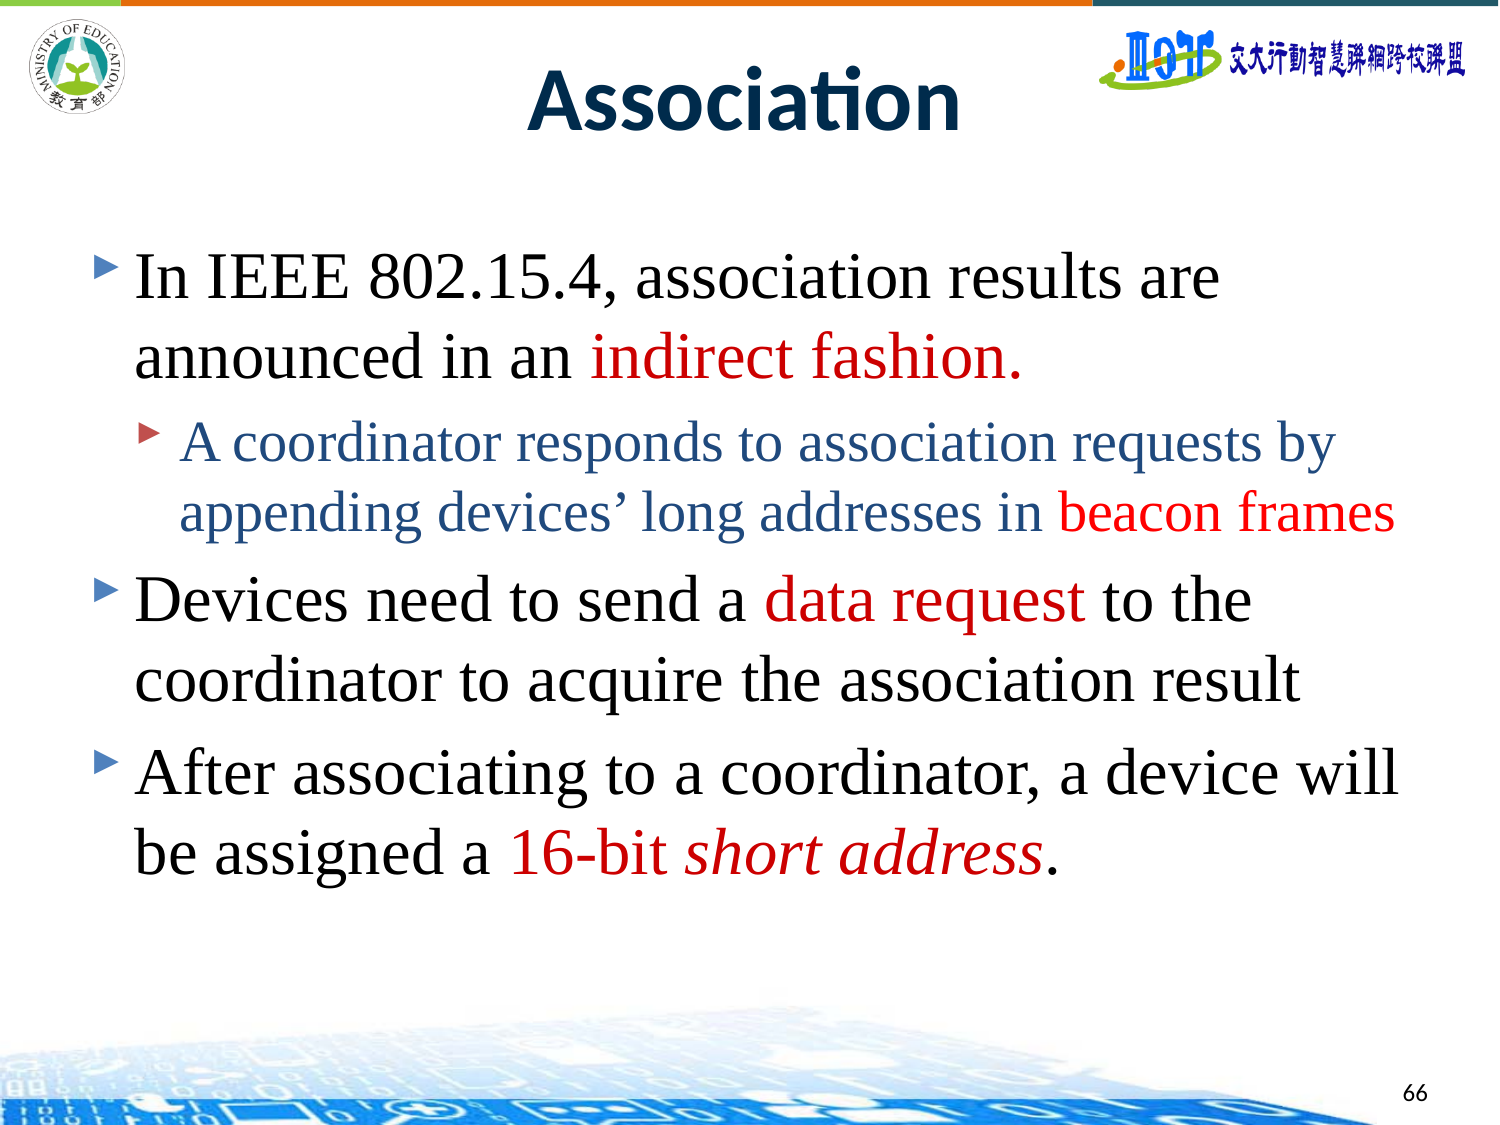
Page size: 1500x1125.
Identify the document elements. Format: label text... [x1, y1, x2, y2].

text_box In IEEE 802.15.4, association results are announced in an indirect fashion. A coordinator responds to association requests by appending devices’ long addresses in beacon frames Devices need to send a data request to the coordinator to acquire the association result After associating to a coordinator, a device will be assigned a 16-bit short address. [75, 224, 1459, 1006]
picture [0, 987, 1377, 1125]
title Association [70, 0, 1421, 188]
picture [1421, 30, 1465, 90]
slide_number 66 [1387, 1069, 1484, 1125]
picture [29, 19, 70, 114]
